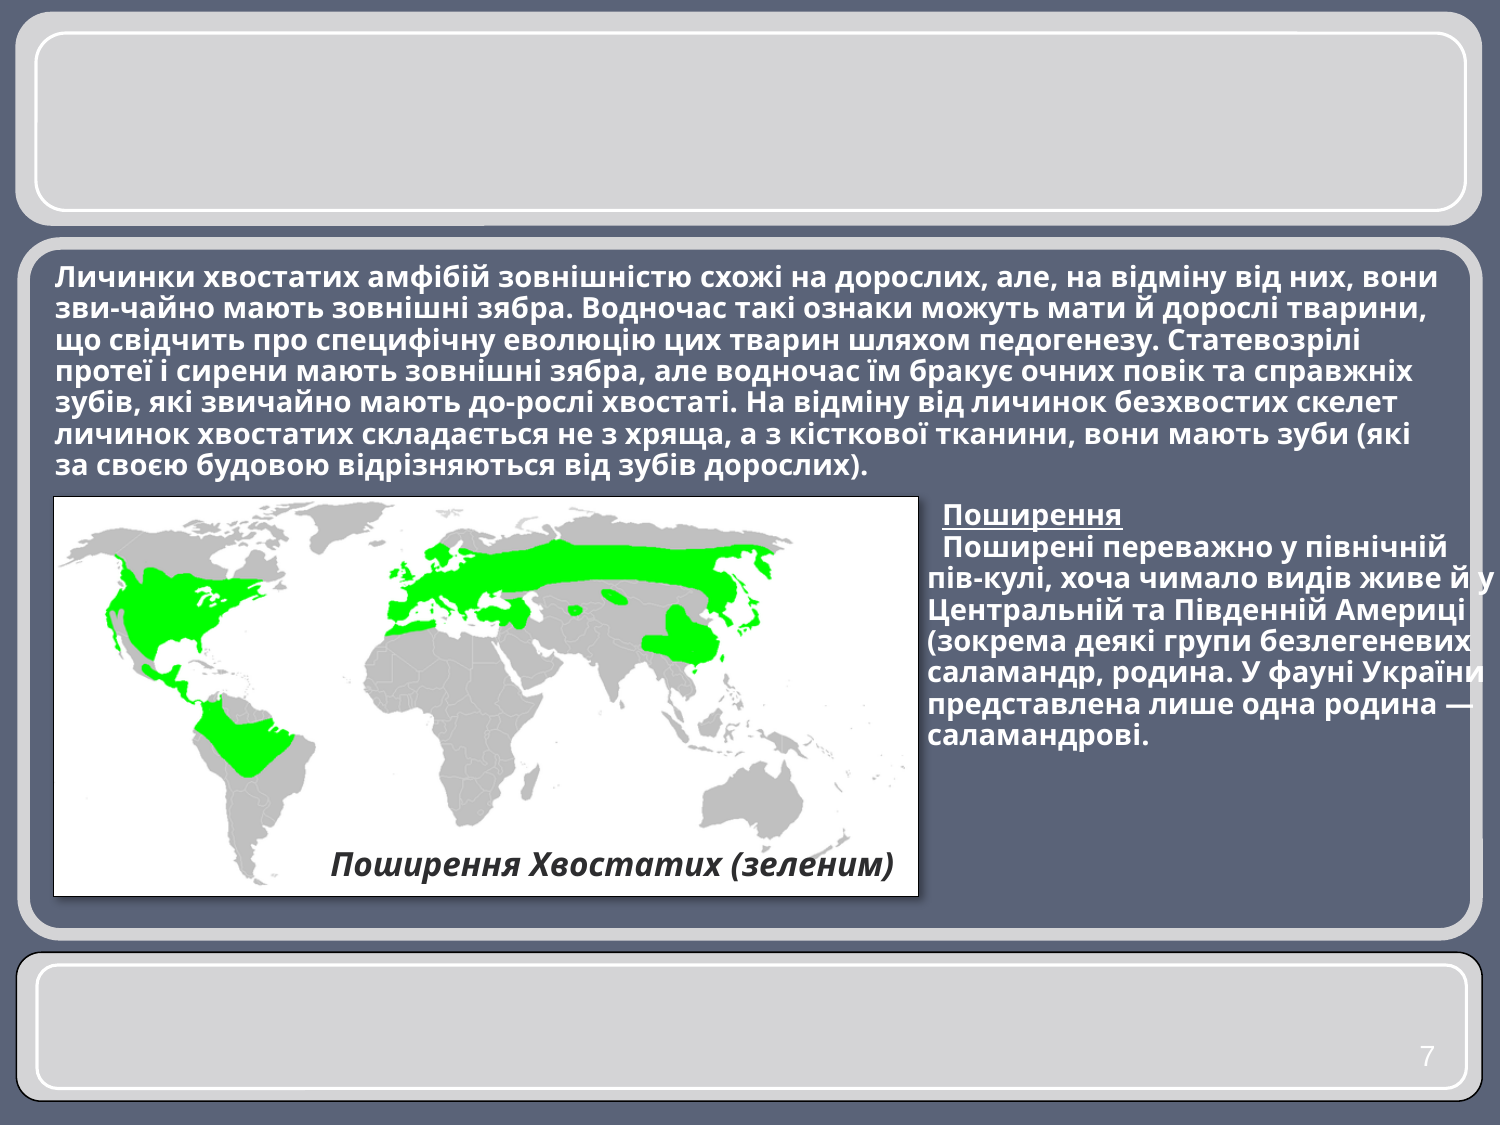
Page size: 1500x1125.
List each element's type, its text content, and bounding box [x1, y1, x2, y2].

text_box Личинки хвостатих амфібій зовнішністю схожі на дорослих, але, на відміну від них, вони зви-чайно мають зовнішні зябра. Водночас такі ознаки можуть мати й дорослі тварини, що свідчить про специфічну еволюцію цих тварин шляхом педогенезу. Статевозрілі протеї і сирени мають зовнішні зябра, але водночас їм бракує очних повік та справжніх зубів, які звичайно мають до-рослі хвостаті. На відміну від личинок безхвостих скелет личинок хвостатих складається не з хряща, а з кісткової тканини, вони мають зуби (які за своєю будовою відрізняються від зубів дорослих). [40, 254, 1463, 490]
picture [53, 496, 919, 897]
text_box Поширення Поширені переважно у північній пів-кулі, хоча чимало видів живе й у Центральній та Південній Америці (зокрема деякі групи безлегеневих саламандр, родина. У фауні України представлена лише одна родина — саламандрові. [912, 493, 1500, 760]
